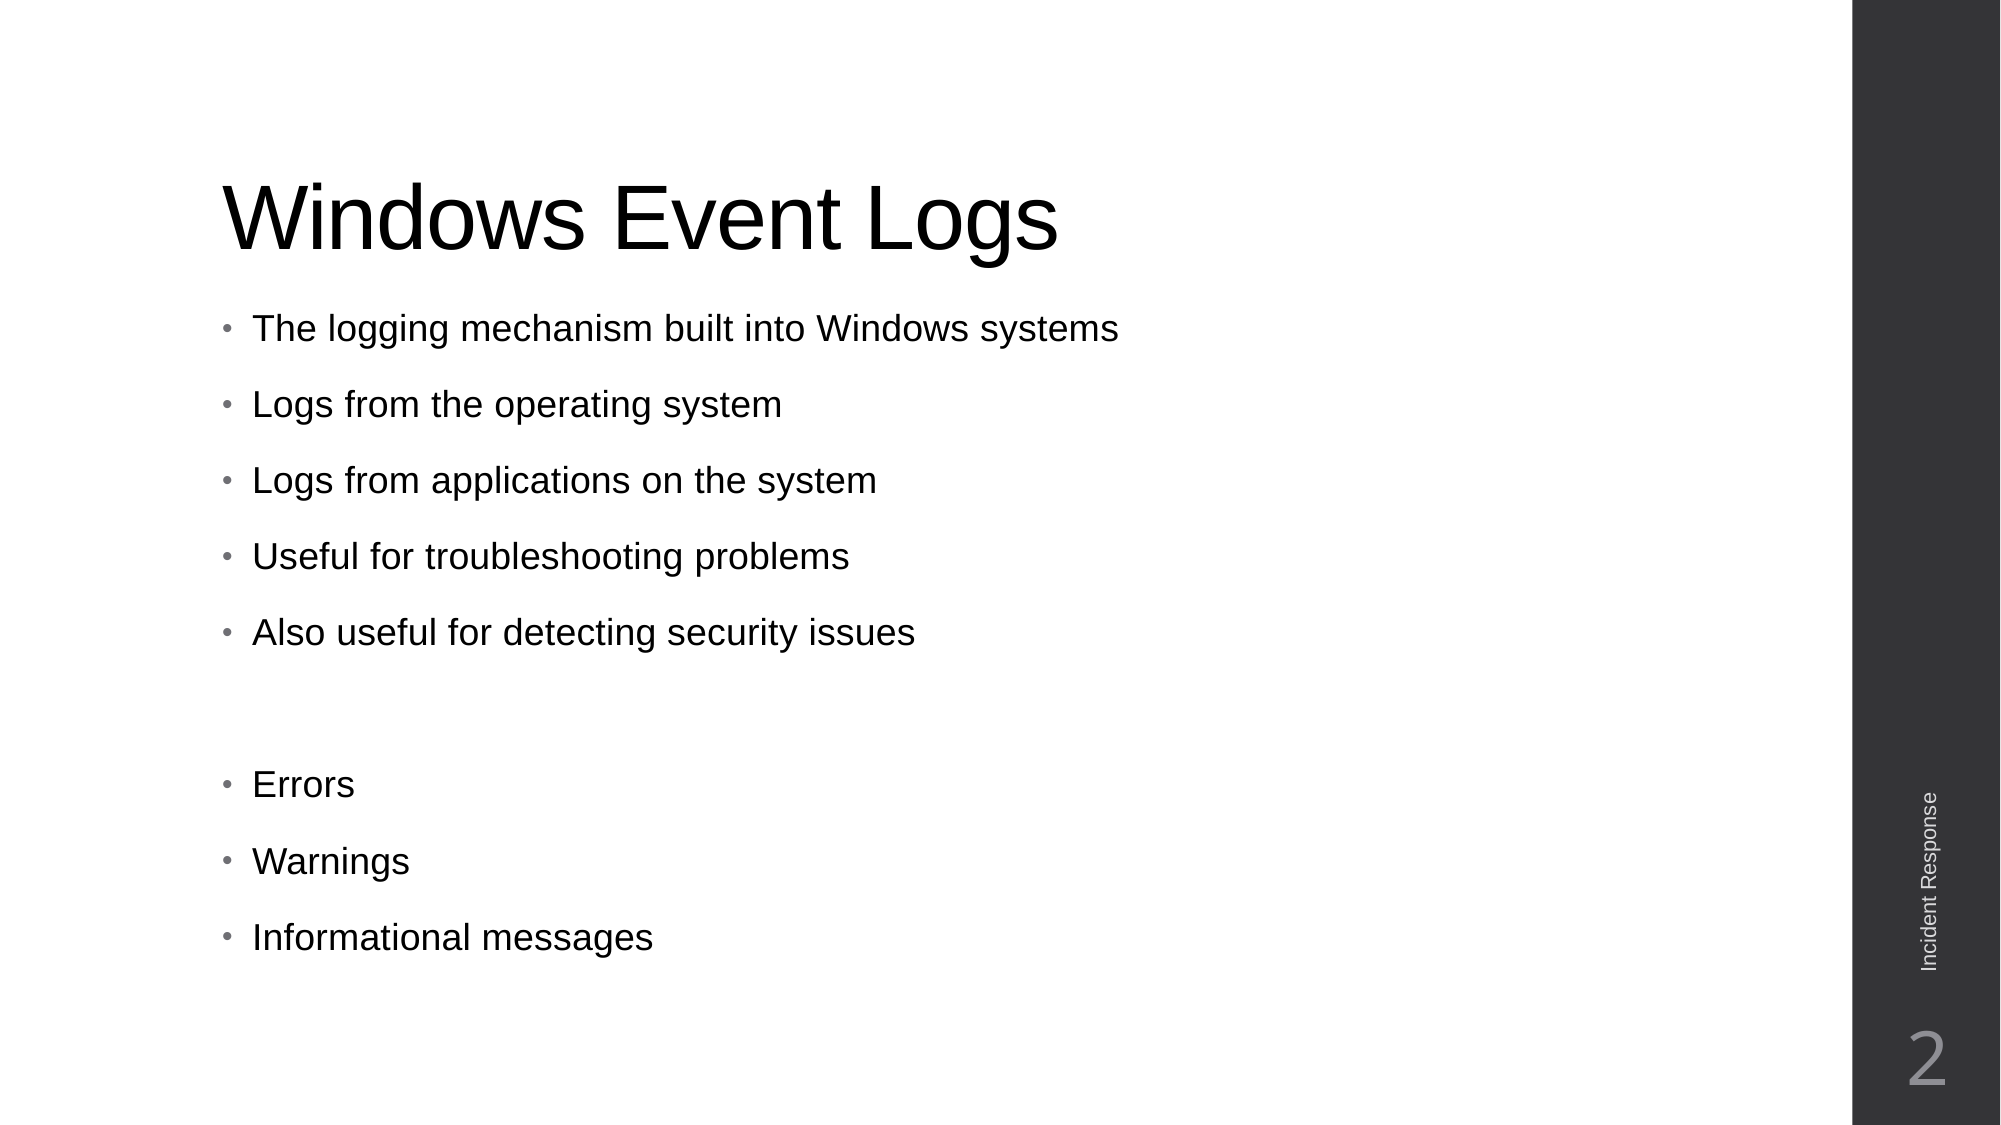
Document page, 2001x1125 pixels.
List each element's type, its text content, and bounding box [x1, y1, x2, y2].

list The logging mechanism built into Windows systems Logs from the operating system Logs from applications on the system Useful for troubleshooting problems Also useful for detecting security issues Errors Warnings Informational messages [206, 299, 1617, 1014]
slide_number 2 [1852, 1012, 2000, 1110]
footer Incident Response [1897, 400, 1958, 988]
title Windows Event Logs [206, 60, 1797, 278]
